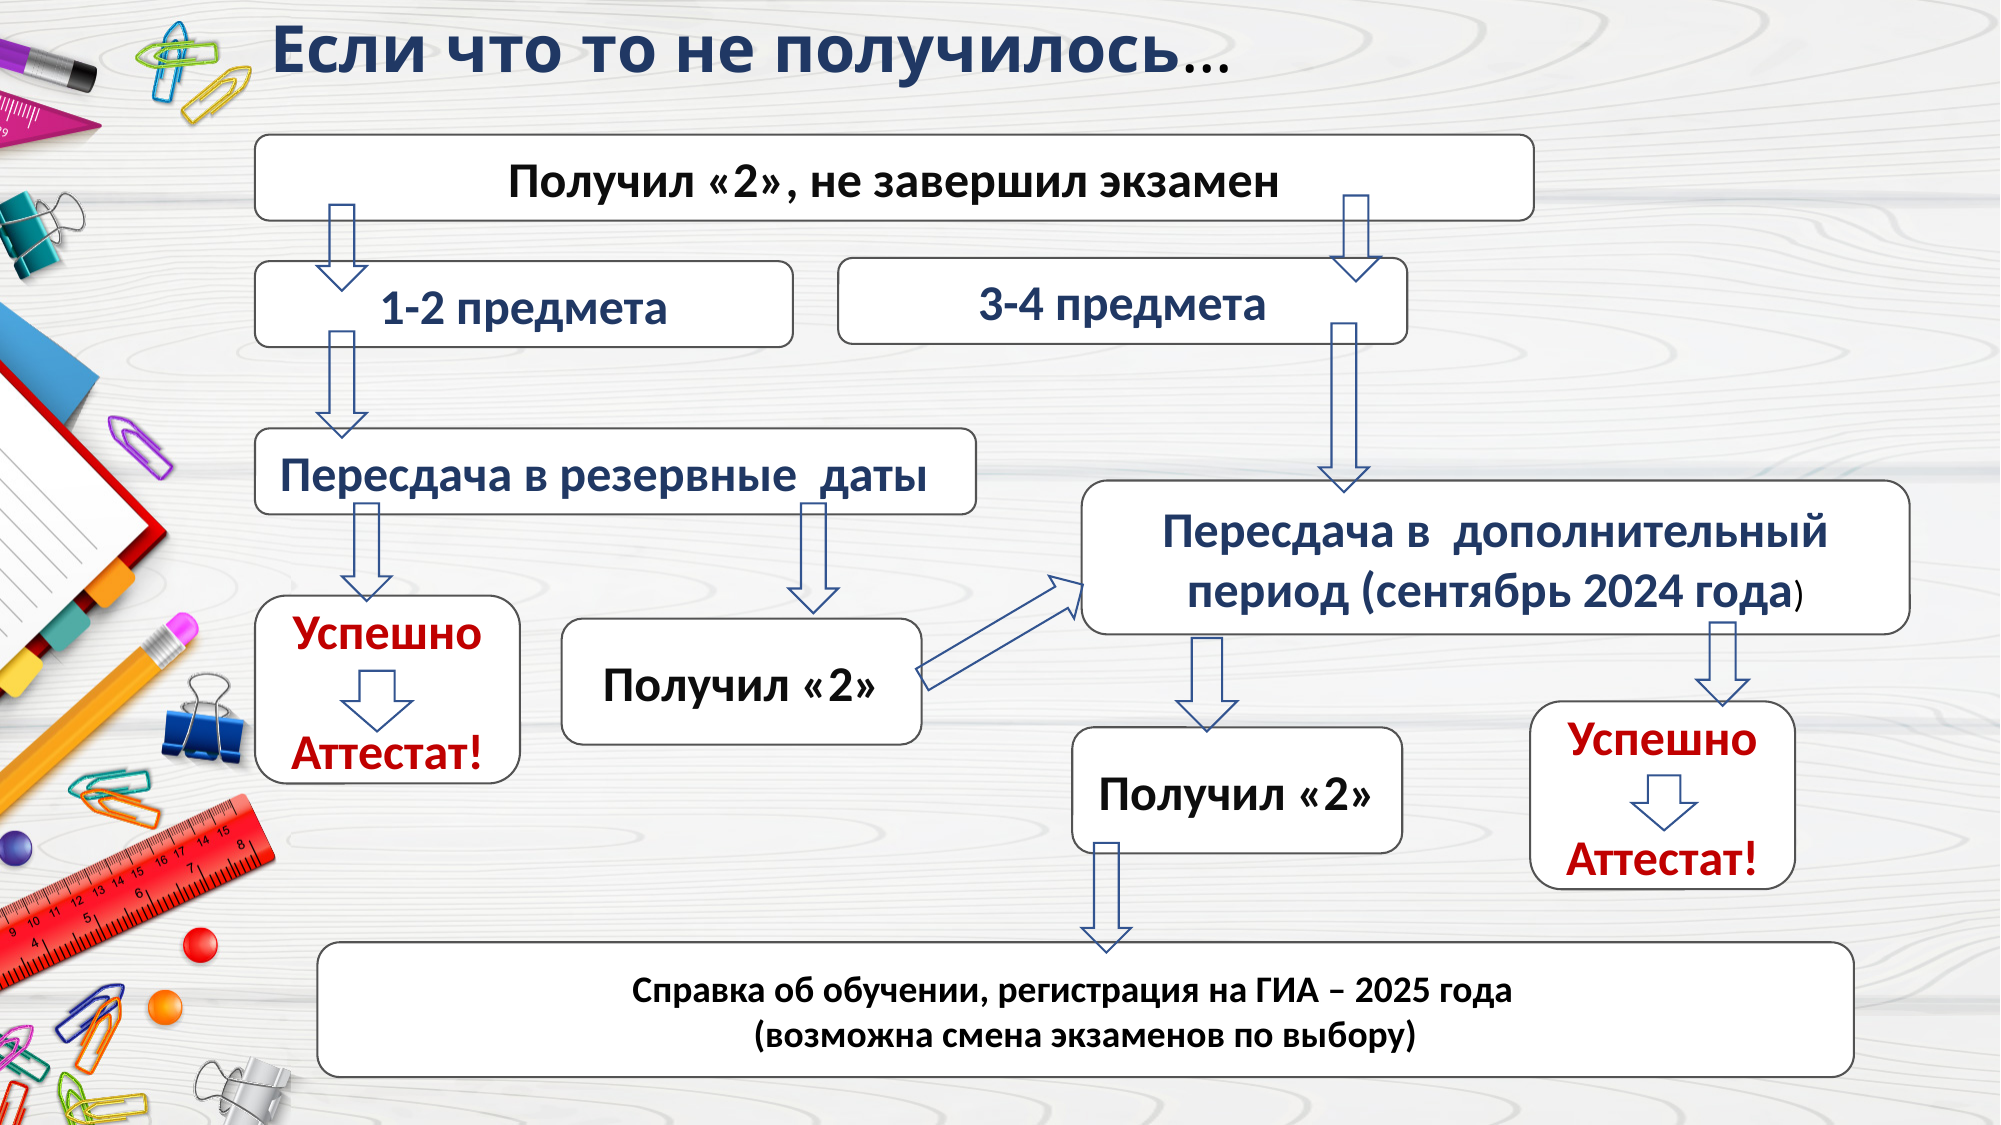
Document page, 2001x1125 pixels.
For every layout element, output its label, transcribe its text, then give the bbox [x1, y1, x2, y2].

text_box [1316, 322, 1372, 494]
text_box 1-2 предмета [253, 260, 794, 349]
text_box [1328, 194, 1384, 283]
text_box Успешно Аттестат! [253, 594, 522, 785]
text_box [314, 203, 370, 293]
text_box [1174, 636, 1240, 733]
picture [0, 0, 2000, 1125]
text_box Получил «2» [560, 617, 923, 746]
text_box [1694, 621, 1752, 708]
text_box Получил «2» [1071, 726, 1404, 855]
text_box Пересдача в дополнительный период (сентябрь 2024 года) [1080, 479, 1911, 636]
text_box [1079, 841, 1134, 955]
text_box [314, 330, 370, 440]
text_box Пересдача в резервные даты [253, 427, 978, 516]
title Если что то не получилось… [255, 8, 1980, 94]
text_box [1628, 774, 1700, 832]
text_box [786, 502, 841, 615]
text_box Успешно Аттестат! [1529, 700, 1797, 891]
text_box 3-4 предмета [837, 256, 1409, 345]
text_box [914, 574, 1085, 692]
text_box [339, 502, 394, 603]
text_box [339, 669, 415, 733]
text_box Справка об обучении, регистрация на ГИА – 2025 года (возможна смена экзаменов по выбору) [316, 941, 1855, 1079]
text_box Получил «2», не завершил экзамен [253, 133, 1535, 222]
